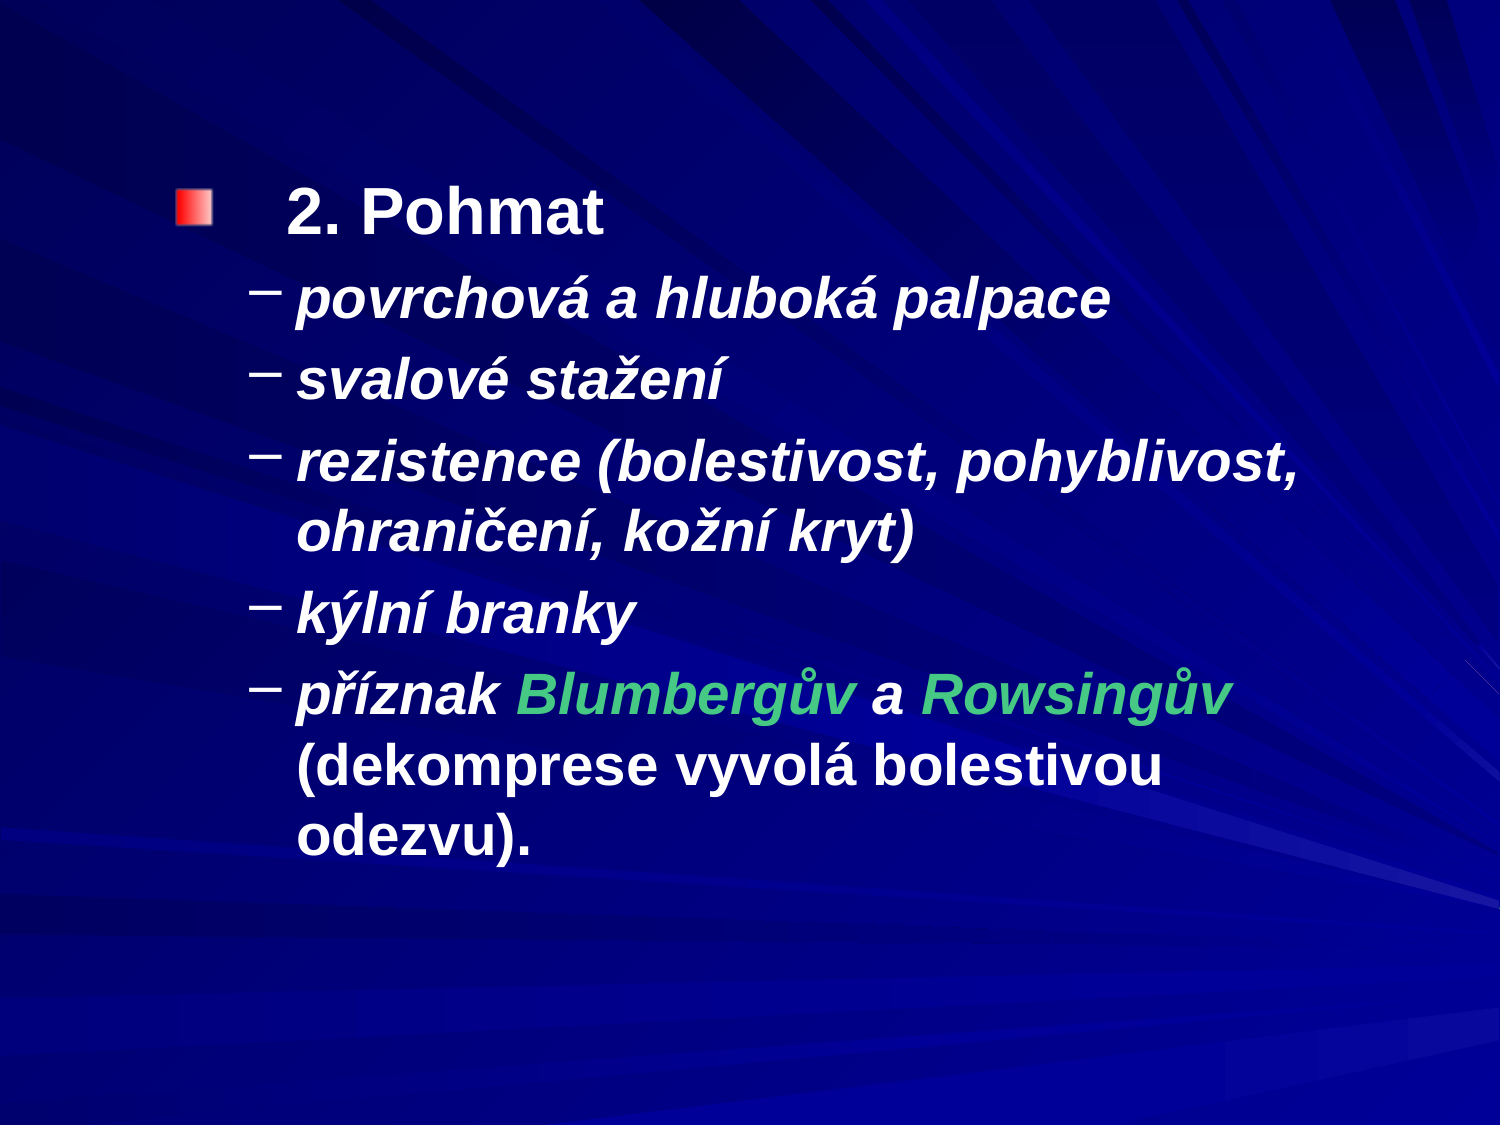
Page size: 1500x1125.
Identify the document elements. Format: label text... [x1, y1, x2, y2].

picture [174, 187, 217, 230]
list 2. Pohmat povrchová a hluboká palpace svalové stažení rezistence (bolestivost, pohyblivost, ohraničení, kožní kryt) kýlní branky příznak Blumbergův a Rowsingův (dekomprese vyvolá bolestivou odezvu). [159, 160, 1351, 1006]
